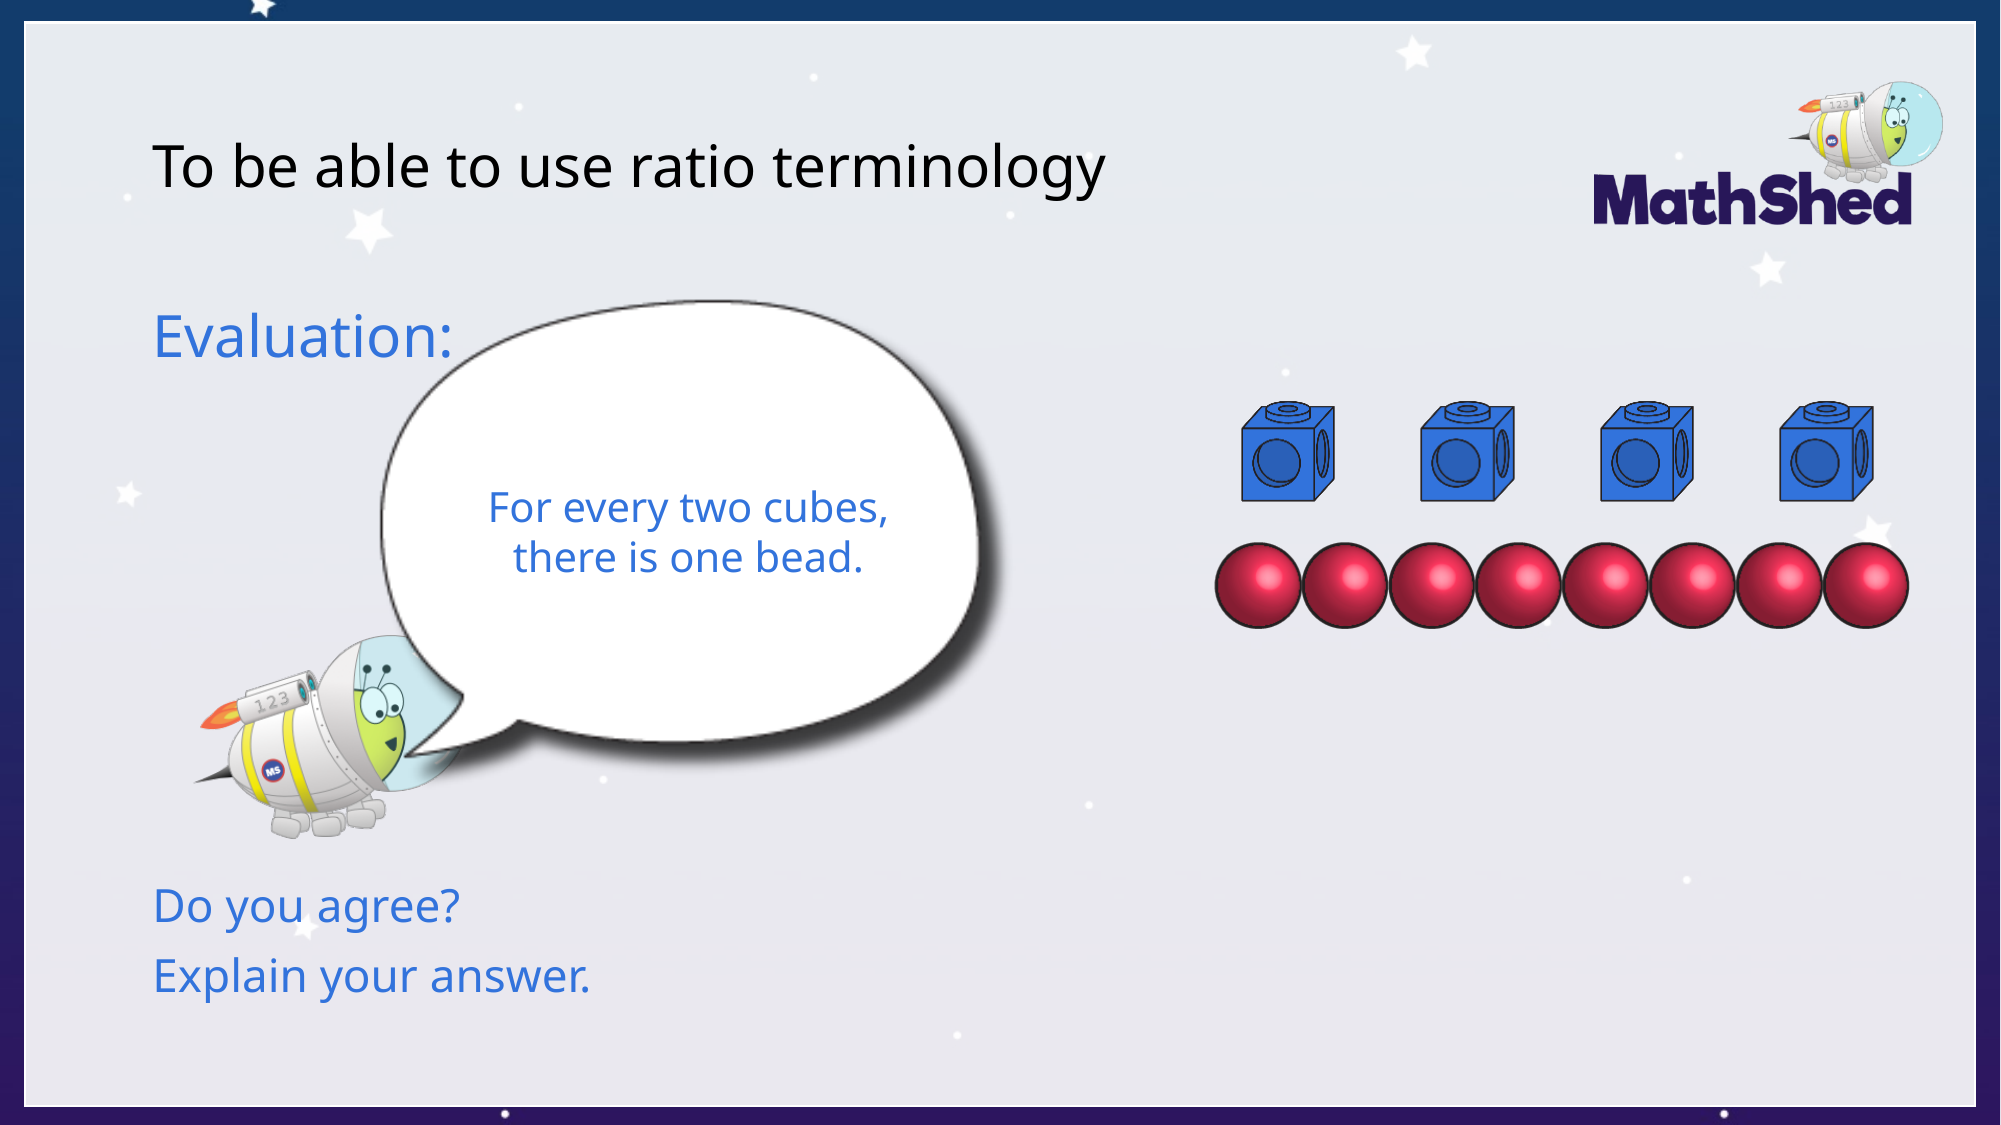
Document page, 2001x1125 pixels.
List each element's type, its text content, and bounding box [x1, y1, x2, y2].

picture [0, 0, 2001, 1125]
list Evaluation: Do you agree? Explain your answer. [137, 299, 1863, 1014]
title To be able to use ratio terminology [137, 59, 1578, 278]
